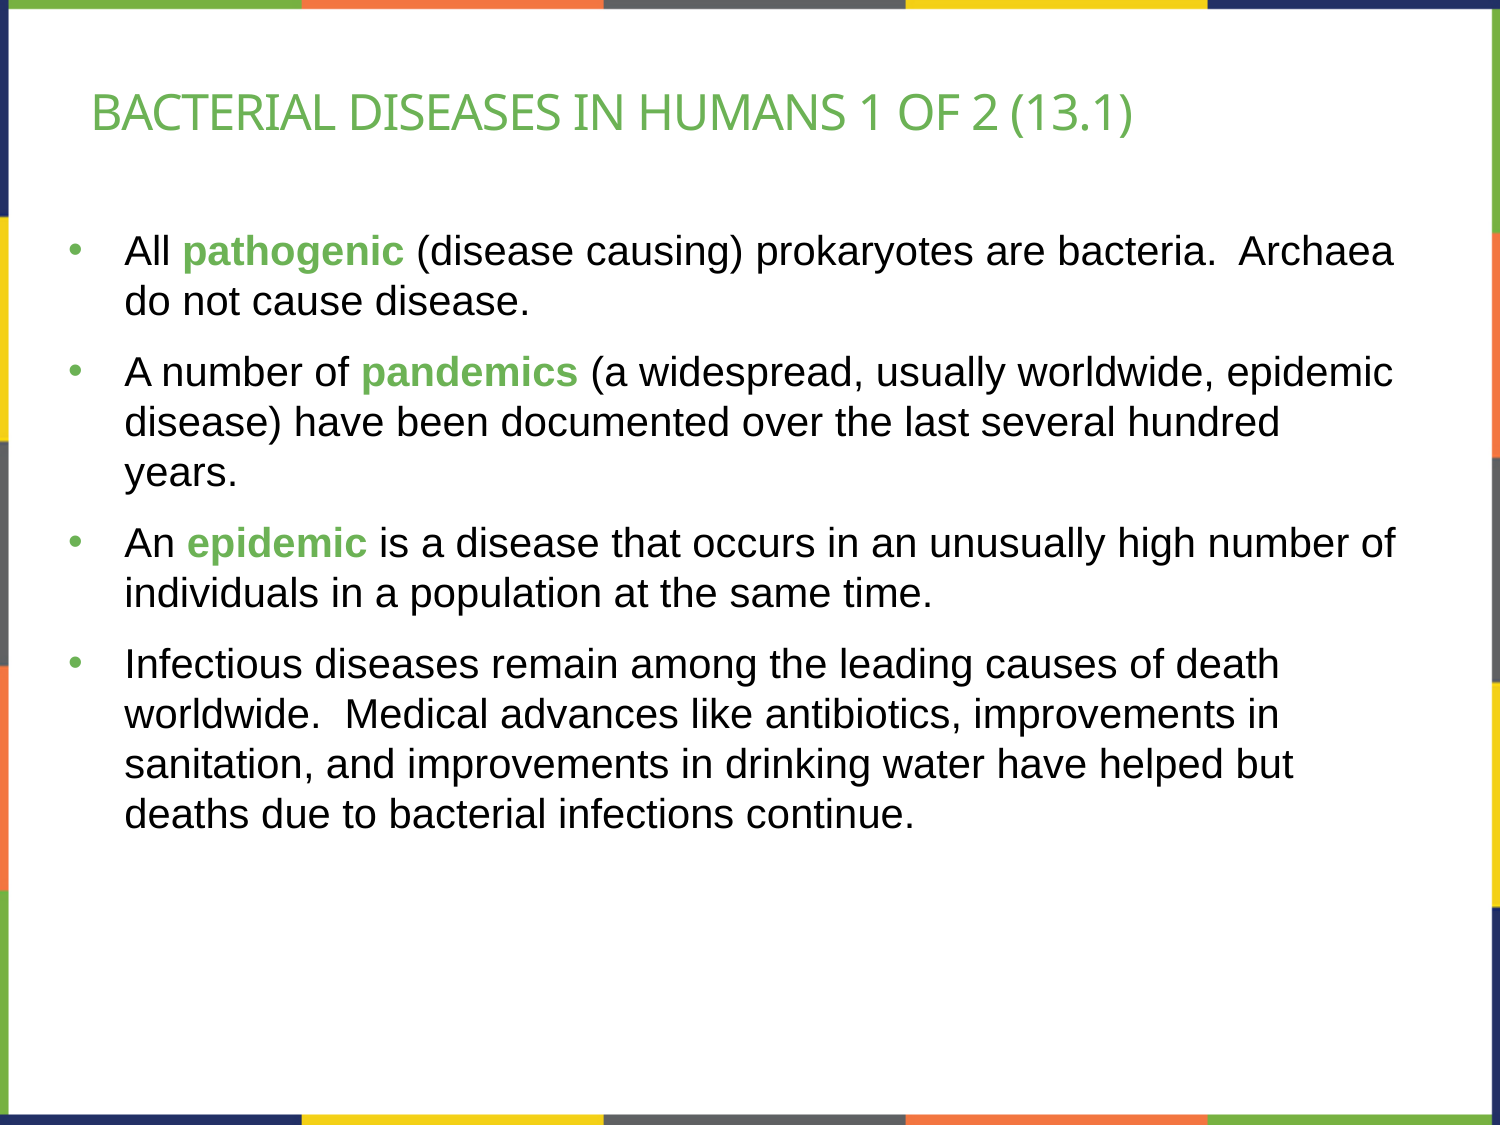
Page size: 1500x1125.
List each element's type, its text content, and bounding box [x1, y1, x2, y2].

title Bacterial diseases in humans 1 of 2 (13.1) [75, 39, 1398, 148]
list All pathogenic (disease causing) prokaryotes are bacteria. Archaea do not cause disease. A number of pandemics (a widespread, usually worldwide, epidemic disease) have been documented over the last several hundred years. An epidemic is a disease that occurs in an unusually high number of individuals in a population at the same time. Infectious diseases remain among the leading causes of death worldwide. Medical advances like antibiotics, improvements in sanitation, and improvements in drinking water have helped but deaths due to bacterial infections continue. [53, 216, 1420, 1125]
picture [0, 0, 1500, 1125]
